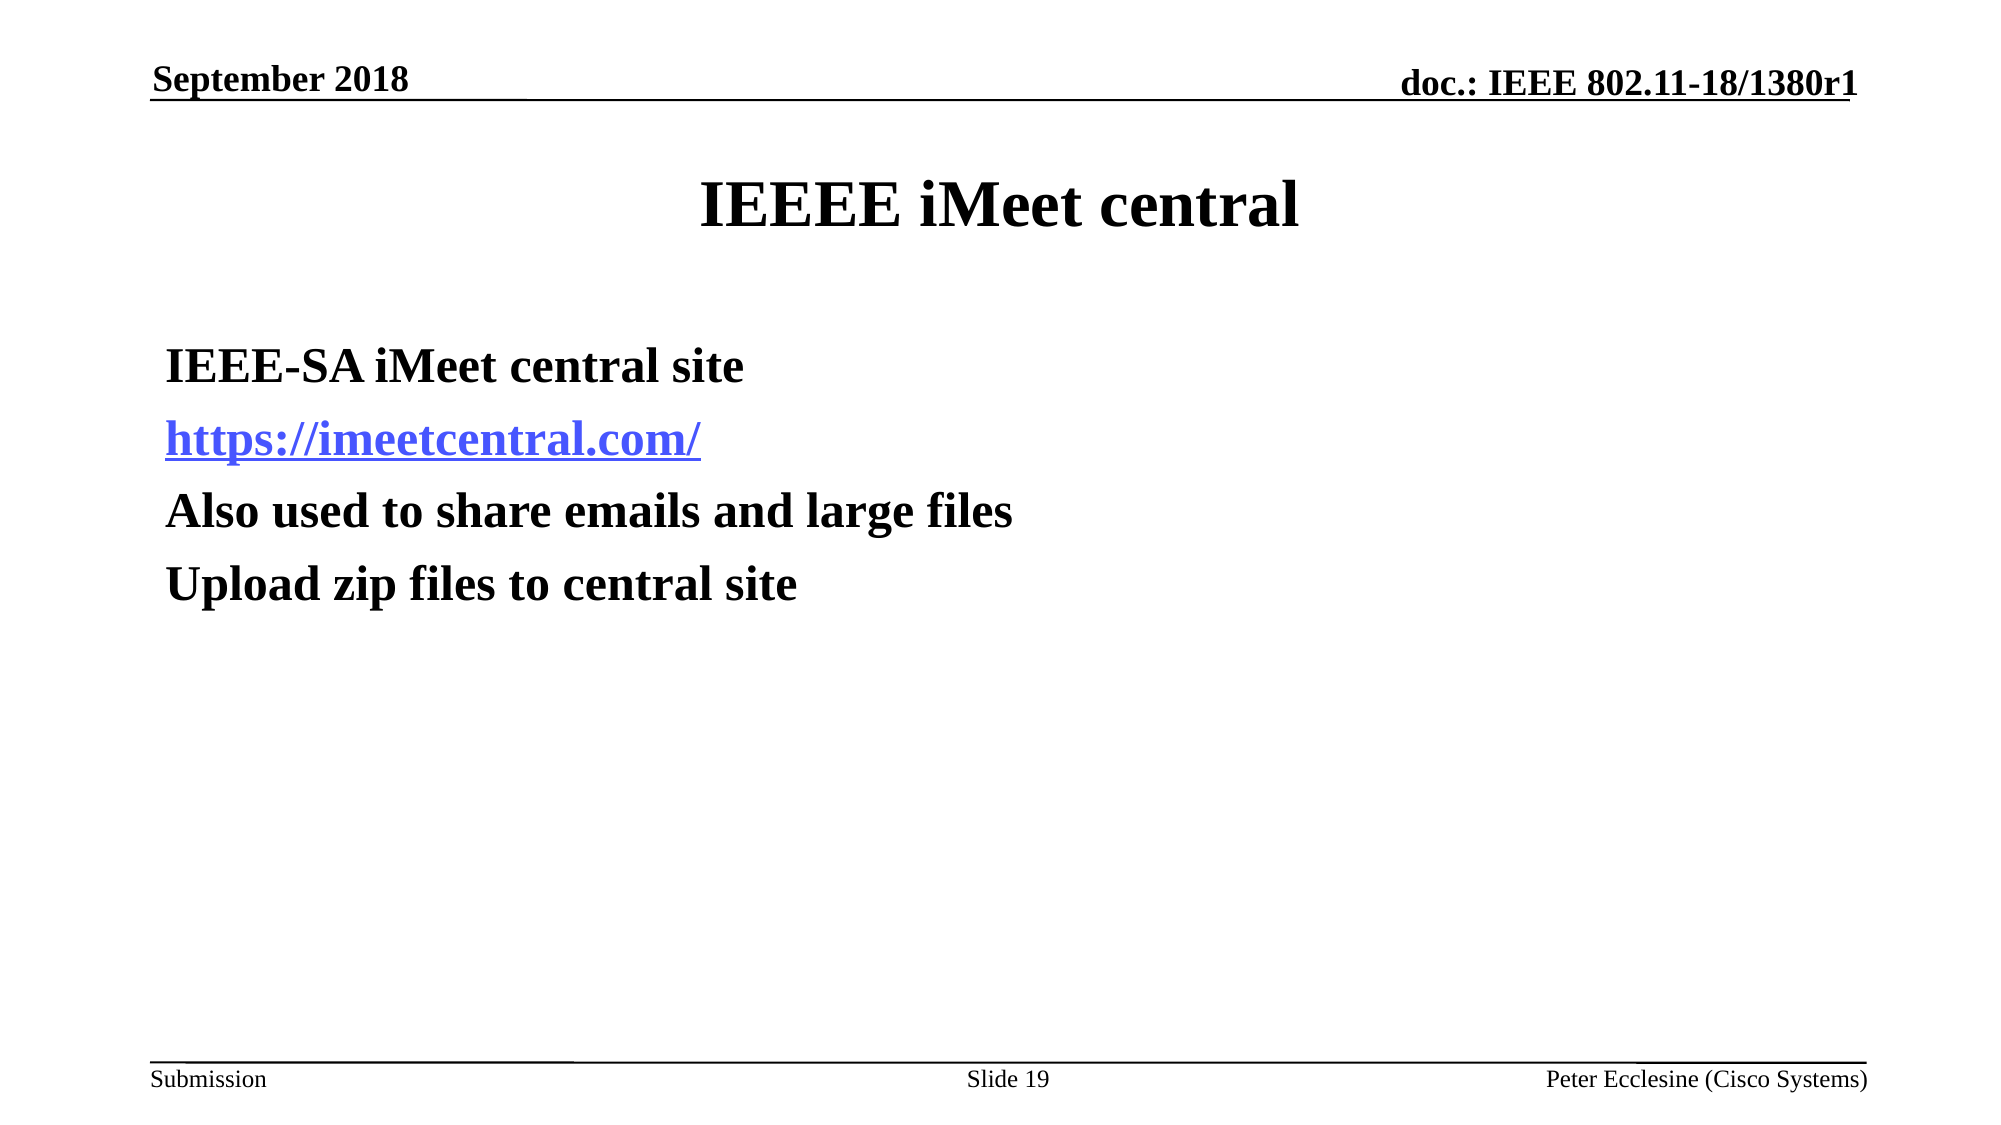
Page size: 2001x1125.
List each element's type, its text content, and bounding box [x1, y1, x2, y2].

footer Peter Ecclesine (Cisco Systems) [1171, 1061, 1869, 1093]
slide_number Slide 19 [950, 1061, 1067, 1123]
list IEEE-SA iMeet central site https://imeetcentral.com/ Also used to share emails and large files Upload zip files to central site [149, 324, 1850, 1000]
title IEEEE iMeet central [149, 112, 1850, 288]
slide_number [152, 54, 563, 100]
